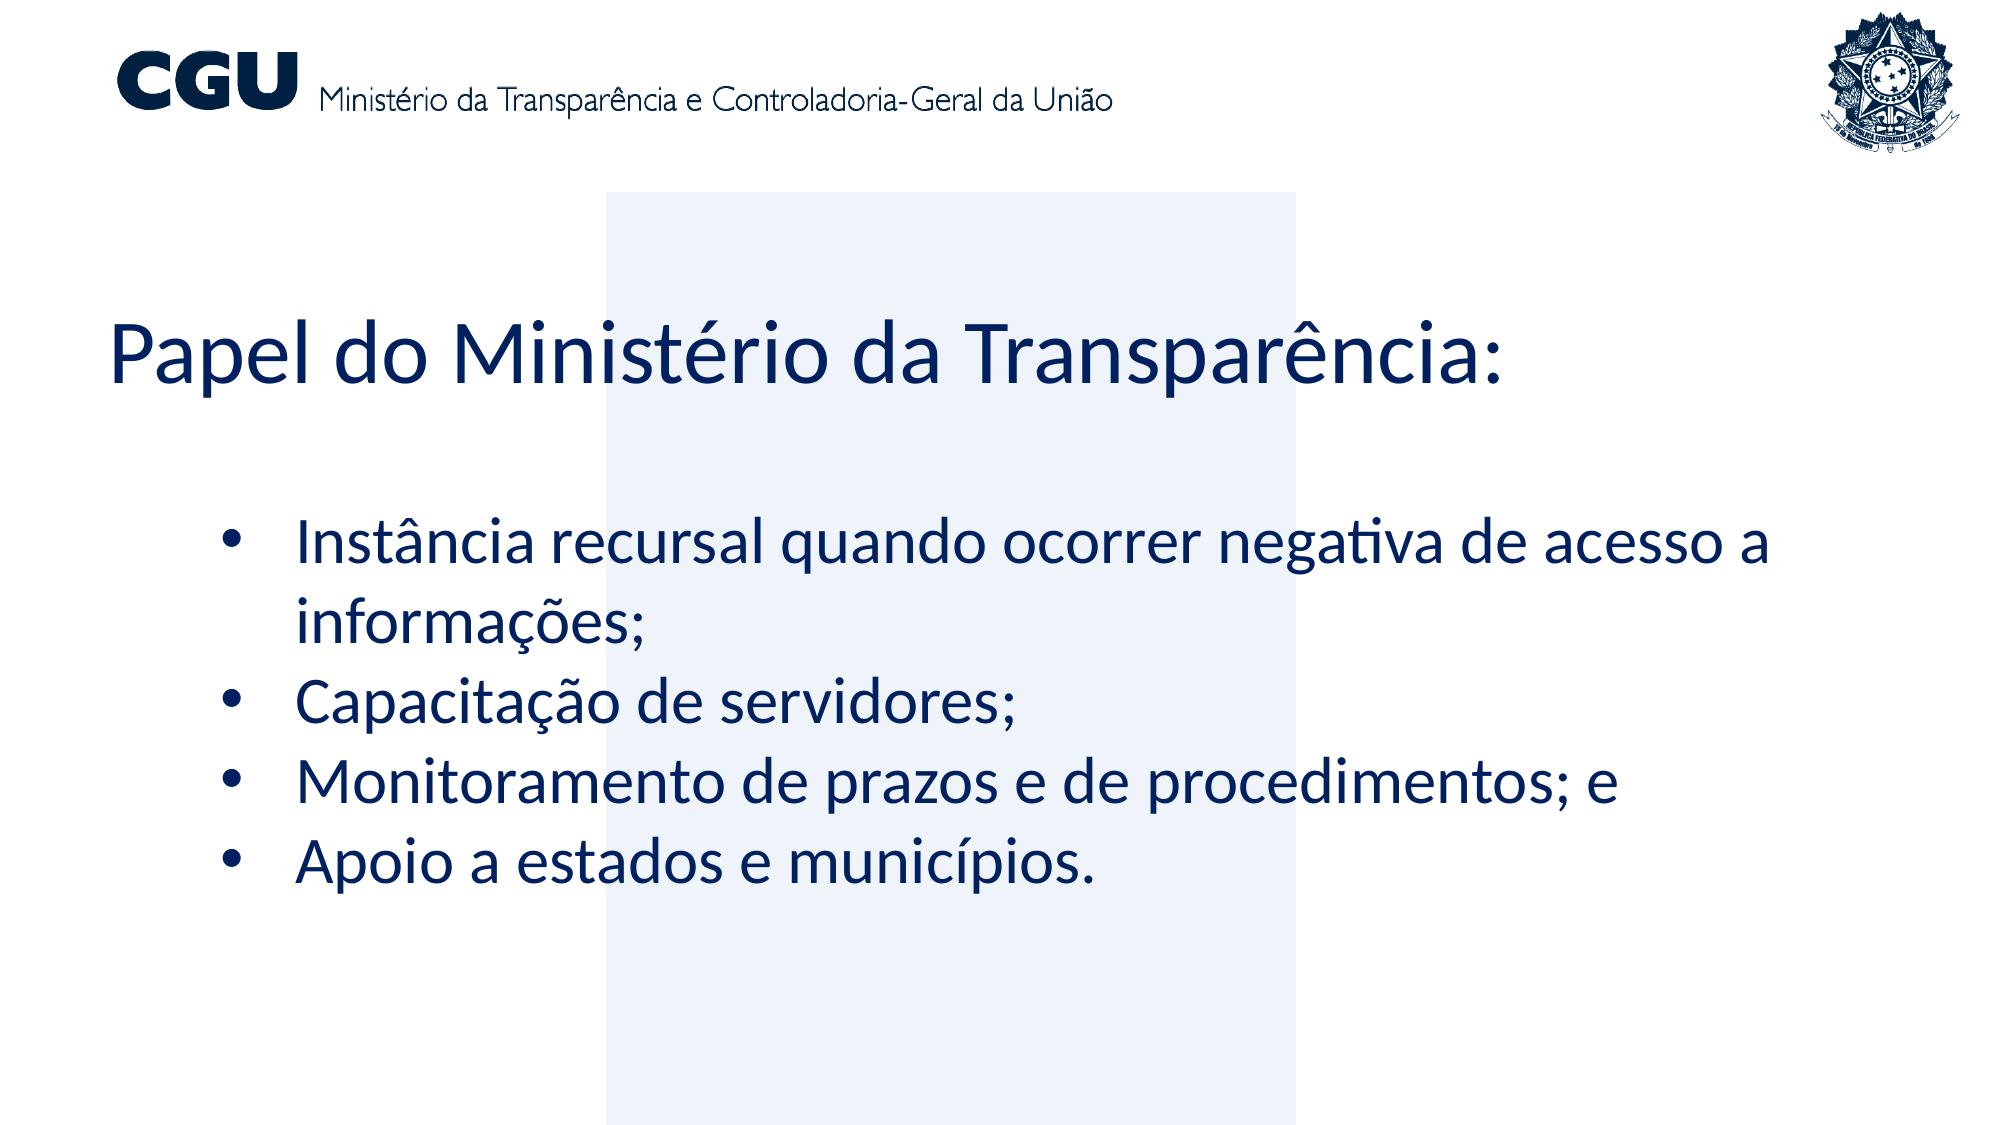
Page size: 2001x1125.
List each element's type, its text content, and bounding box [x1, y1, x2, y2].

picture [0, 0, 2001, 1125]
text_box Papel do Ministério da Transparência: [93, 297, 1793, 490]
text_box Instância recursal quando ocorrer negativa de acesso a informações; Capacitação de servidores; Monitoramento de prazos e de procedimentos; e Apoio a estados e municípios. [205, 489, 1910, 905]
